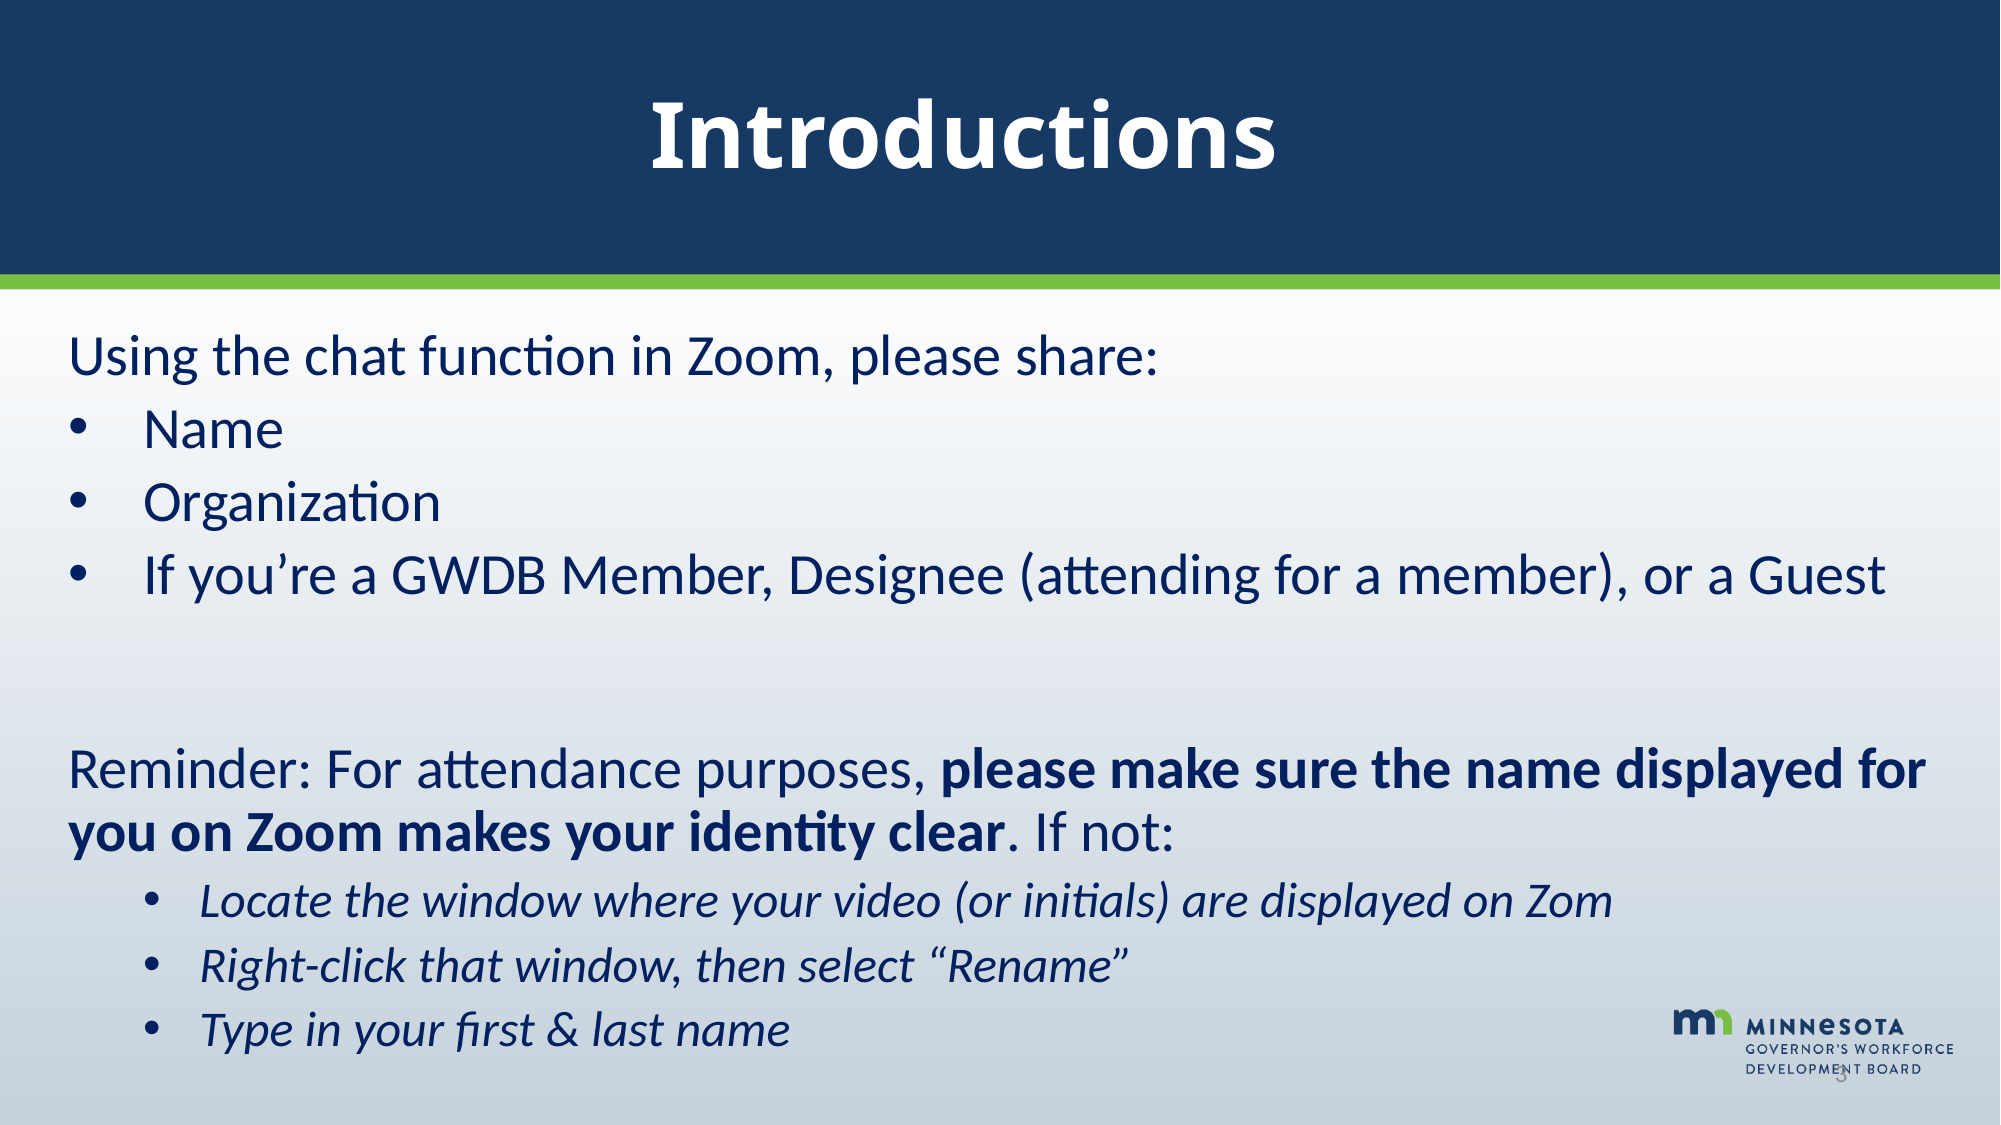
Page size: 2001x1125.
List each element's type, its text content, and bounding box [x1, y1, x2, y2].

slide_number 3 [1412, 1042, 1863, 1103]
title Introductions [101, 30, 1827, 248]
list Using the chat function in Zoom, please share: Name Organization If you’re a GWDB Member, Designee (attending for a member), or a Guest Reminder: For attendance purposes, please make sure the name displayed for you on Zoom makes your identity clear. If not: Locate the window where your video (or initials) are displayed on Zom Right-click that window, then select “Rename” Type in your first & last name [53, 317, 1947, 1125]
picture [0, 0, 2000, 1125]
